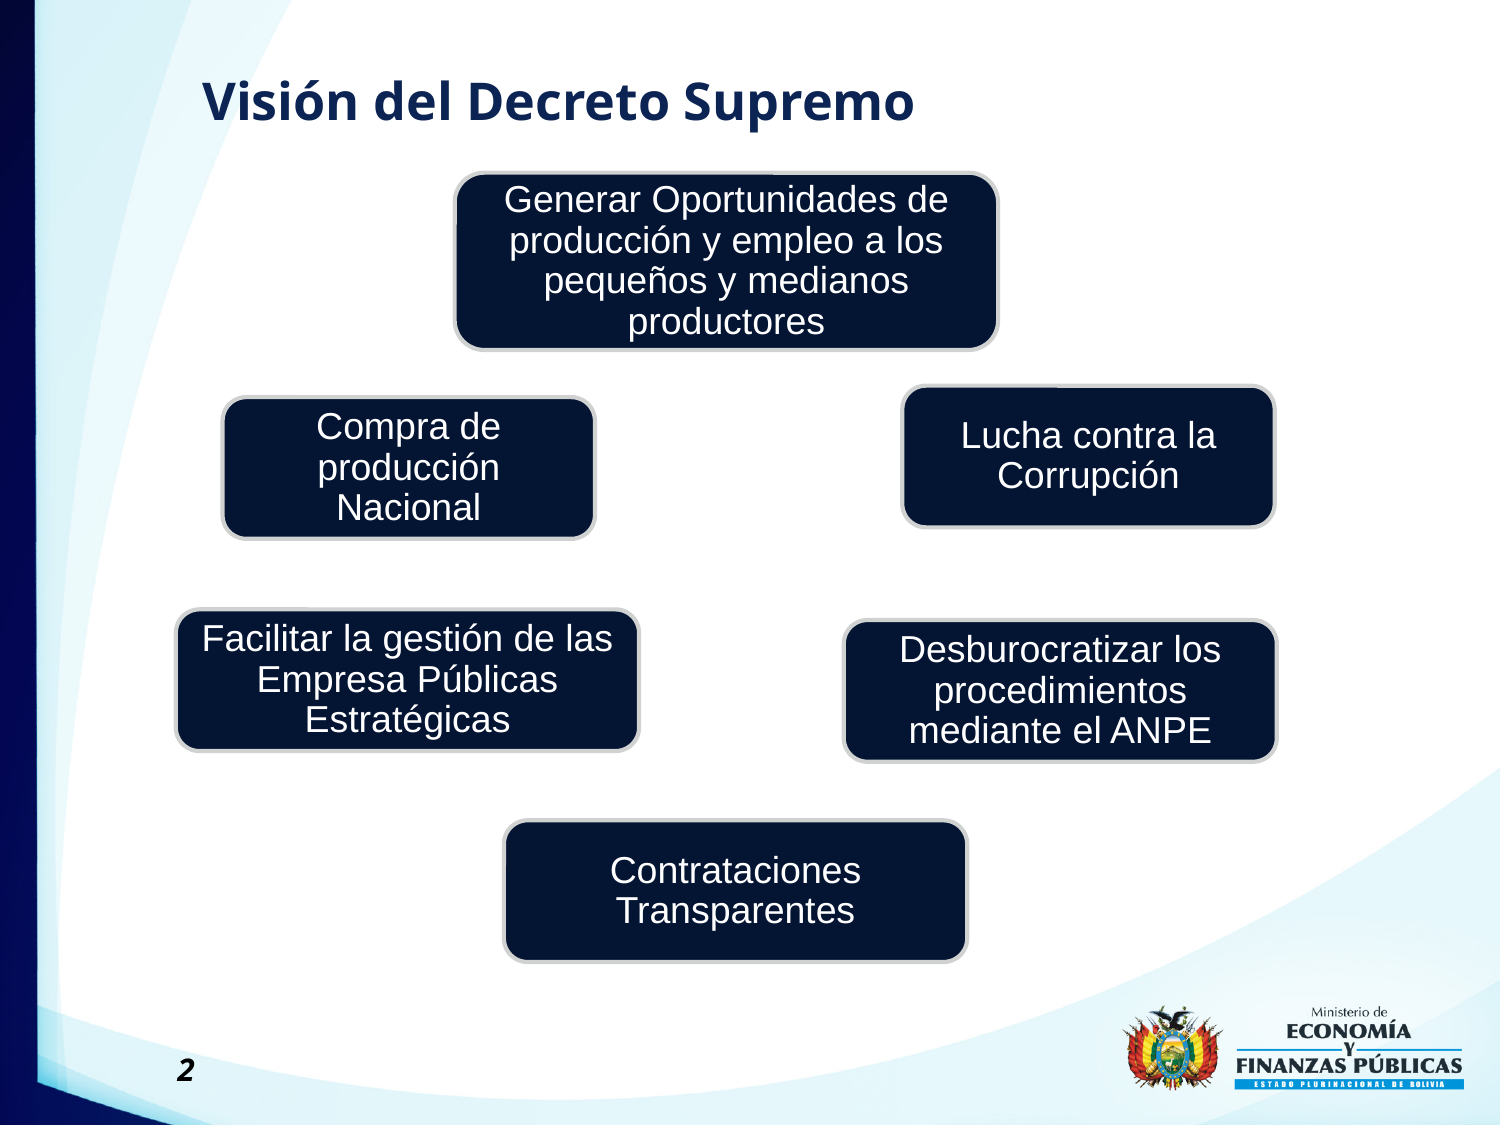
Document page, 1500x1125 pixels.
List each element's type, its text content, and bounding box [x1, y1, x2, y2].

slide_number 2 [162, 1024, 513, 1101]
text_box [503, 820, 968, 963]
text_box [902, 385, 1275, 528]
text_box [222, 396, 596, 540]
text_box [175, 609, 640, 752]
picture [0, 0, 1500, 1125]
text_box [843, 619, 1278, 762]
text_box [454, 172, 999, 351]
title Visión del Decreto Supremo [187, 24, 1451, 176]
